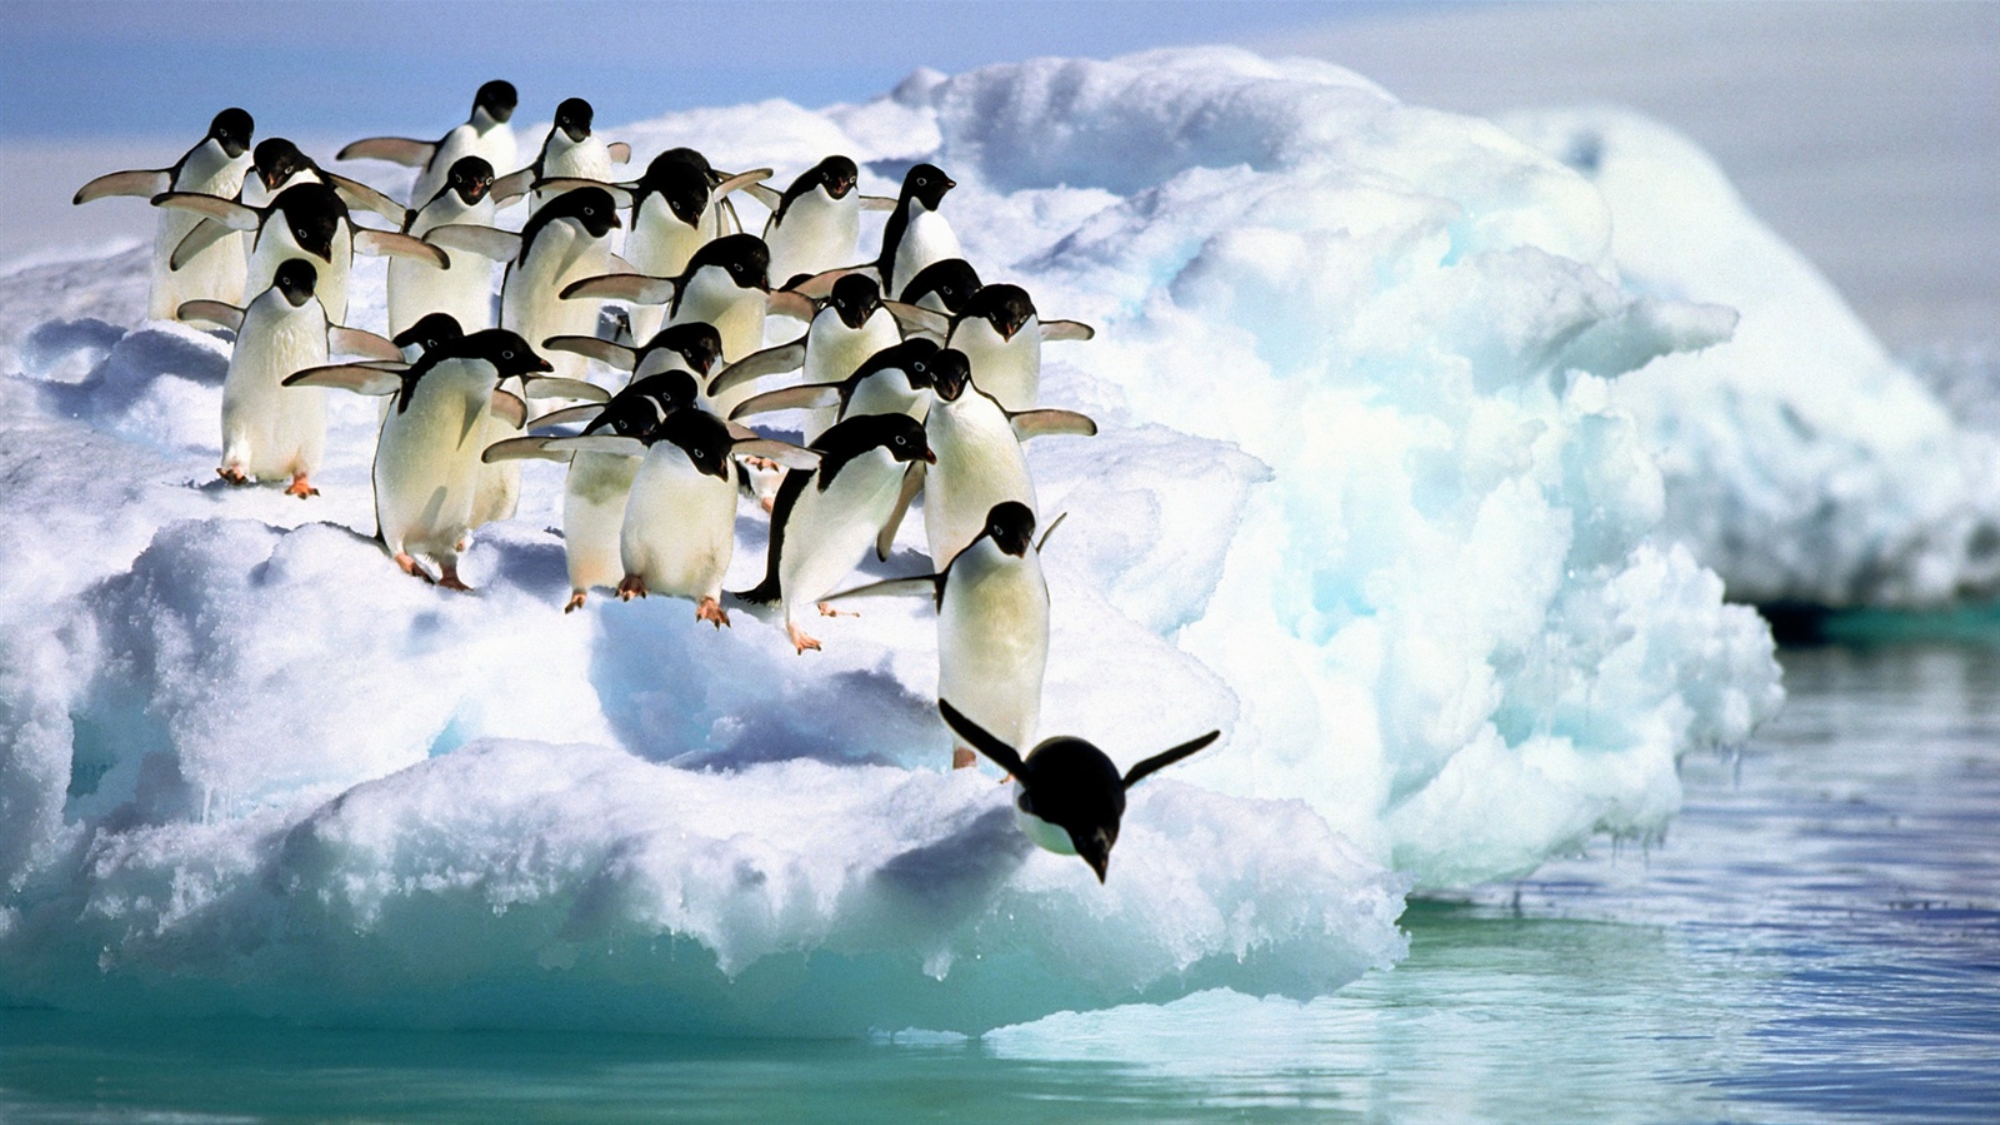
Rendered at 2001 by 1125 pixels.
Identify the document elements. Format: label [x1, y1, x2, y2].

list [0, 0, 2000, 1125]
